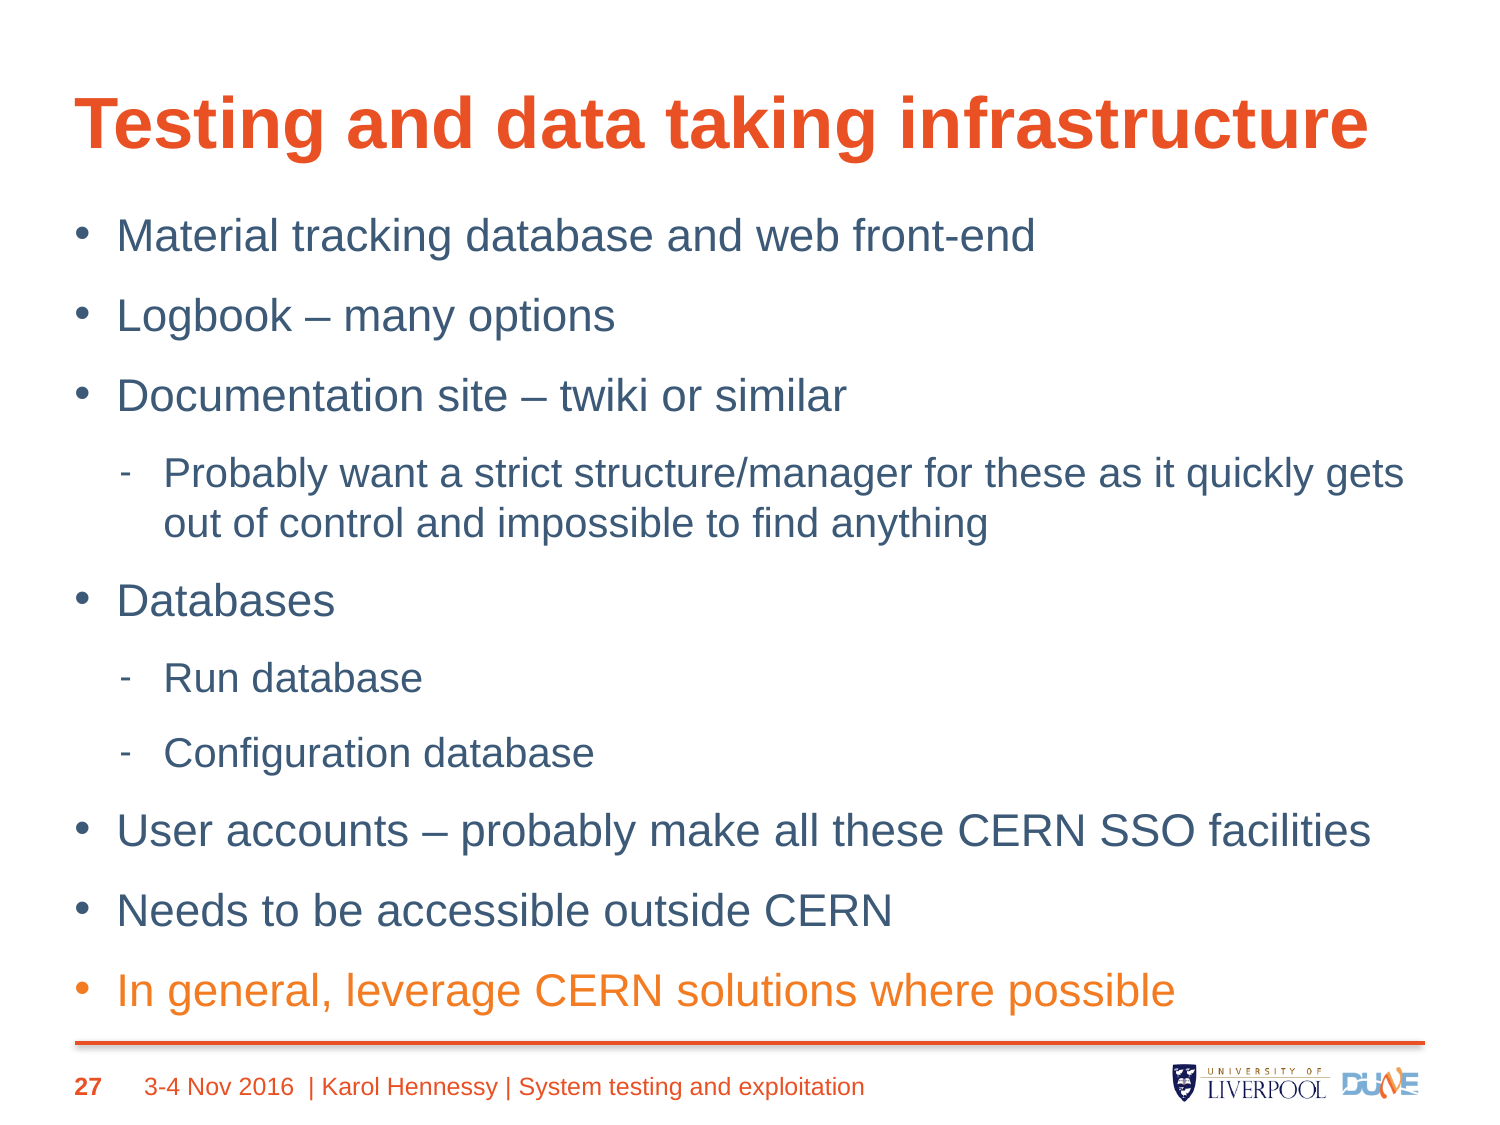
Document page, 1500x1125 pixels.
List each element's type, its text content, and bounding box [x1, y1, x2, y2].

footer | Karol Hennessy | System testing and exploitation [308, 1074, 1022, 1101]
title Testing and data taking infrastructure [74, 75, 1425, 183]
list Material tracking database and web front-end Logbook – many options Documentation site – twiki or similar Probably want a strict structure/manager for these as it quickly gets out of control and impossible to find anything Databases Run database Configuration database User accounts – probably make all these CERN SSO facilities Needs to be accessible outside CERN In general, leverage CERN solutions where possible [74, 198, 1425, 1030]
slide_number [145, 1074, 308, 1101]
picture [1171, 1062, 1425, 1103]
slide_number 27 [74, 1074, 145, 1101]
